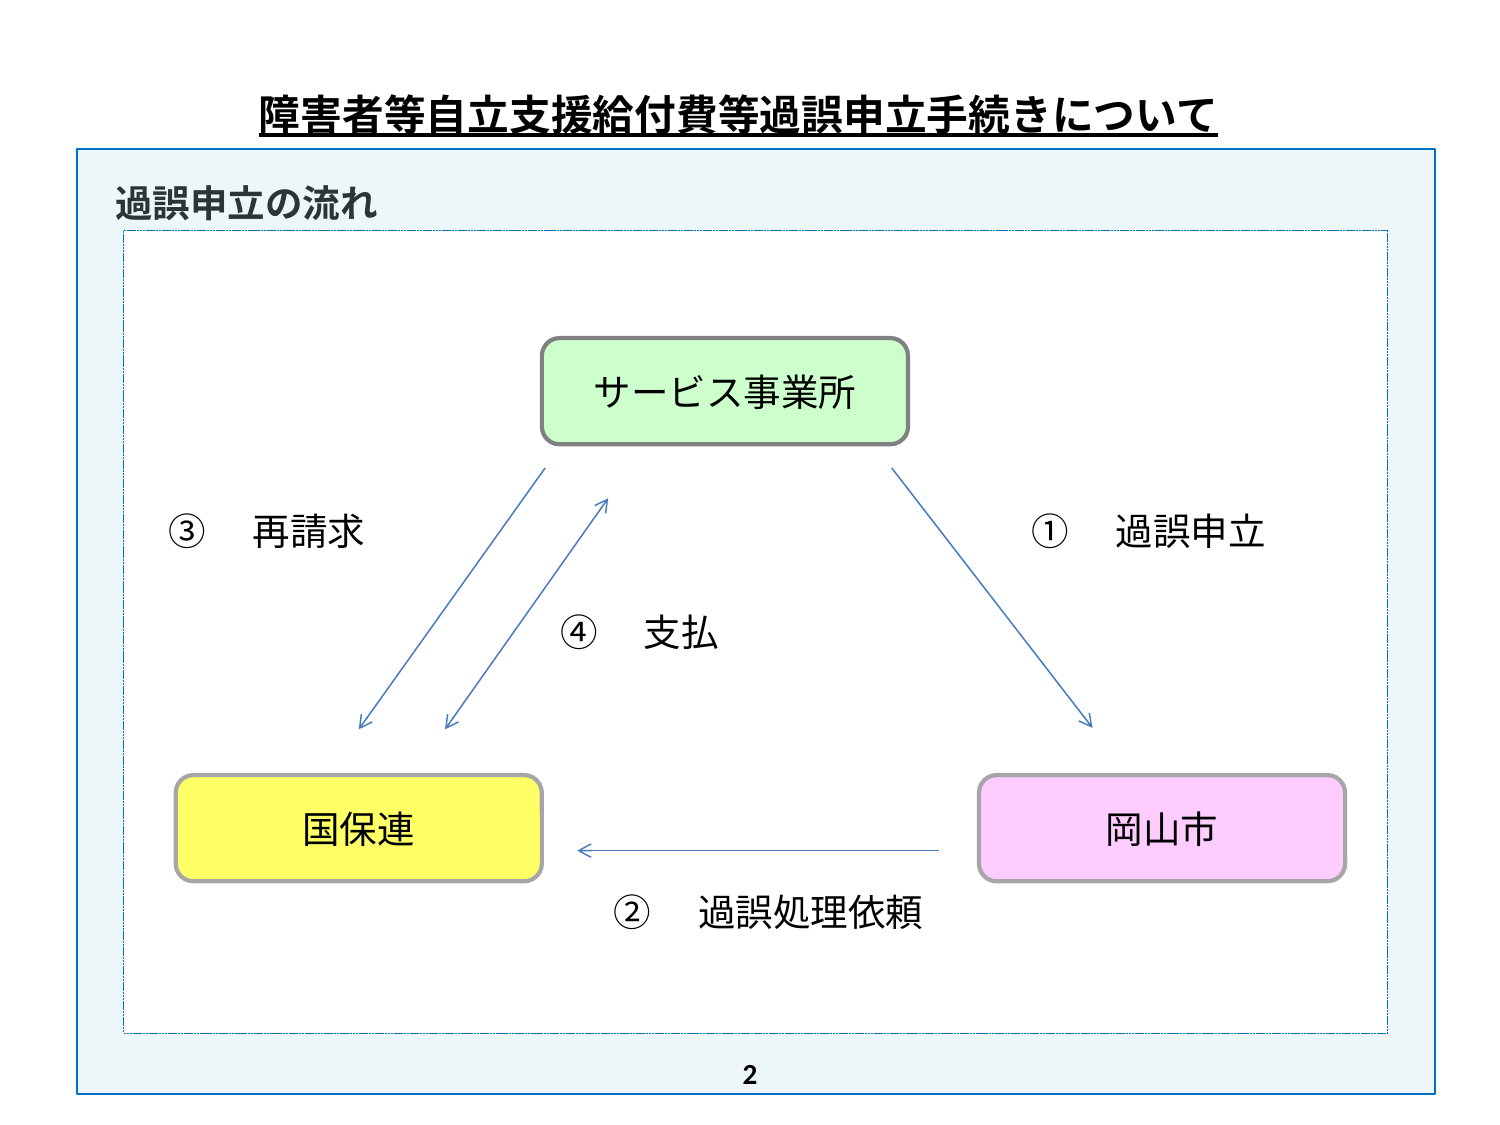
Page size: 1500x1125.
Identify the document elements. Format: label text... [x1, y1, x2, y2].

text_box サービス事業所 [539, 335, 911, 447]
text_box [358, 467, 546, 730]
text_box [891, 467, 1093, 729]
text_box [444, 497, 609, 730]
text_box ④ 支払 [613, 601, 857, 662]
text_box [123, 230, 1388, 1034]
text_box ③ 再請求 [154, 500, 353, 561]
text_box ① 過誤申立 [1097, 500, 1281, 561]
title 障害者等自立支援給付費等過誤申立手続きについて [230, 78, 1247, 149]
text_box 国保連 [173, 772, 544, 884]
text_box ② 過誤処理依頼 [599, 881, 938, 942]
text_box 岡山市 [976, 772, 1348, 884]
text_box [75, 147, 1437, 1096]
footer 2 [512, 1042, 988, 1103]
